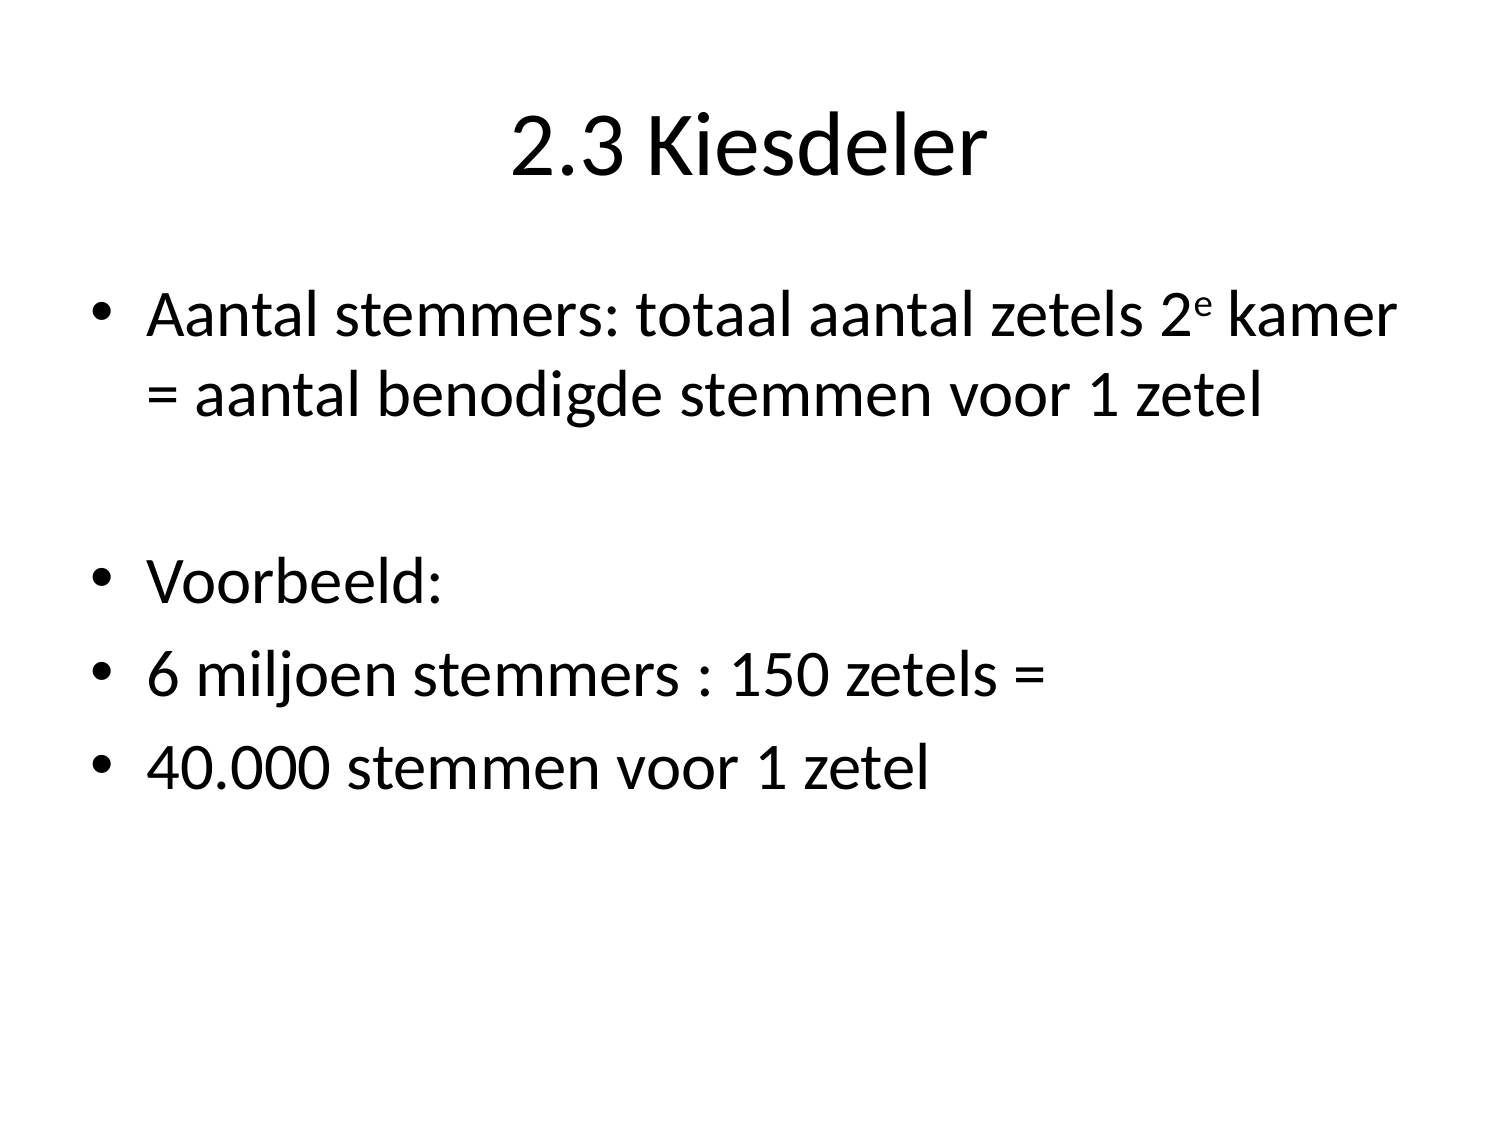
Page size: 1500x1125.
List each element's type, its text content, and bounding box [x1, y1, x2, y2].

list Aantal stemmers: totaal aantal zetels 2e kamer = aantal benodigde stemmen voor 1 zetel Voorbeeld: 6 miljoen stemmers : 150 zetels = 40.000 stemmen voor 1 zetel [75, 262, 1425, 1005]
title 2.3 Kiesdeler [75, 45, 1425, 233]
